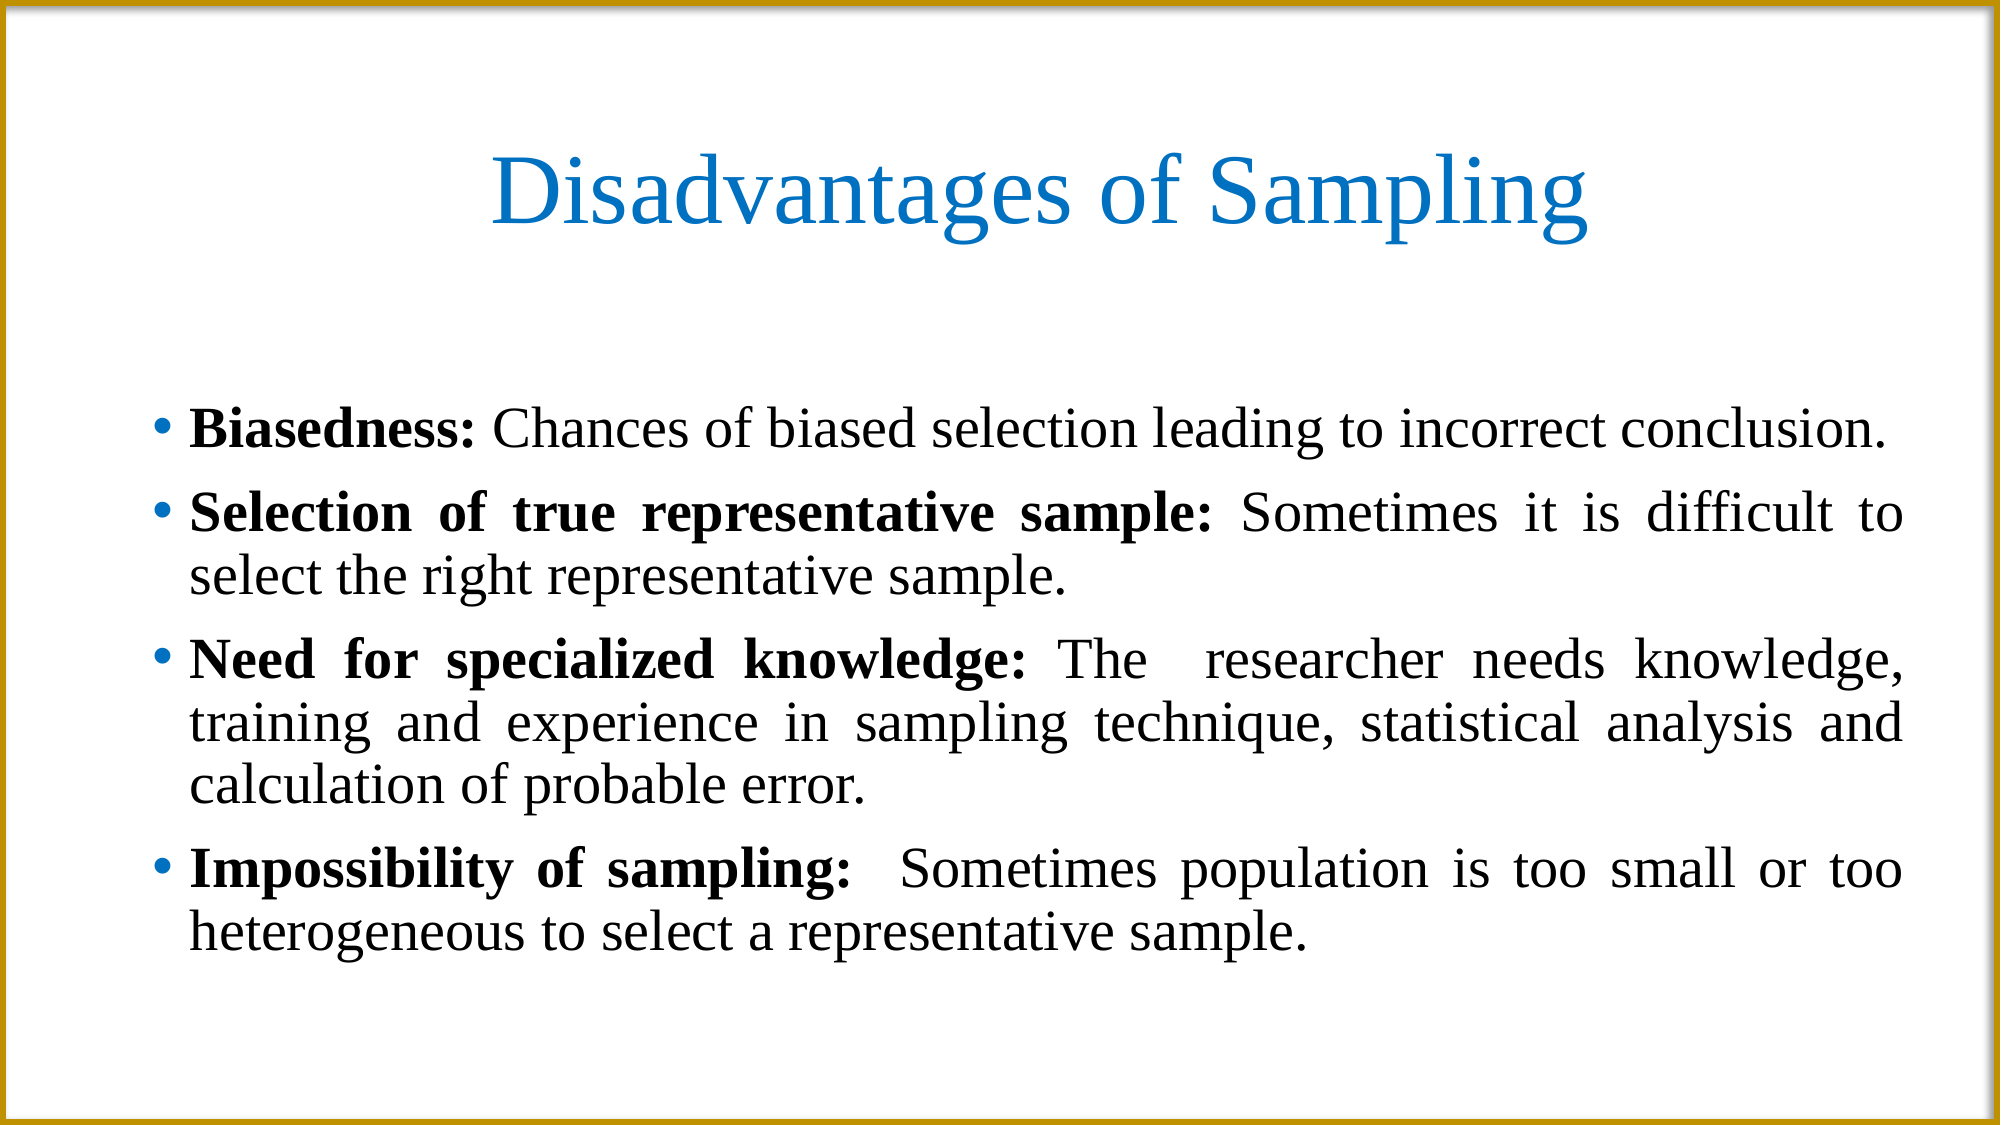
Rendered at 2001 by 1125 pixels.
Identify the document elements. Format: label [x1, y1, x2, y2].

text_box [0, 0, 2000, 1125]
